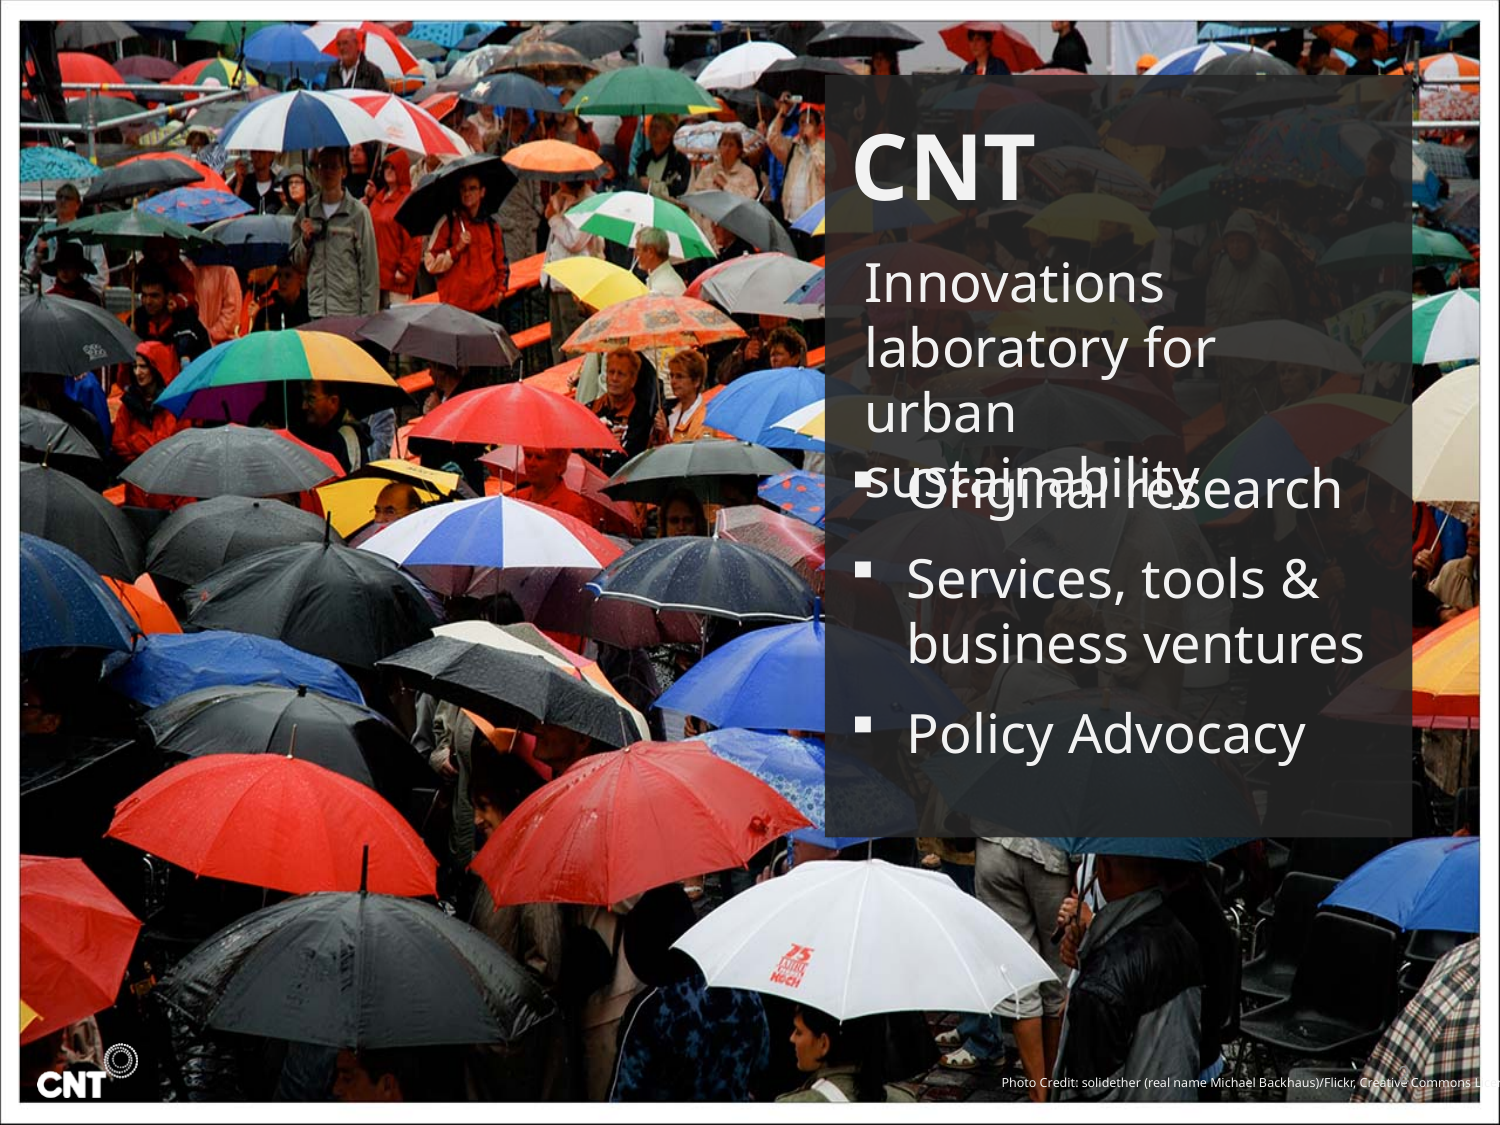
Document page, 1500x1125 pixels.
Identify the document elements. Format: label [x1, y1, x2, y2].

picture [0, 0, 1500, 1125]
text_box [824, 74, 1413, 838]
